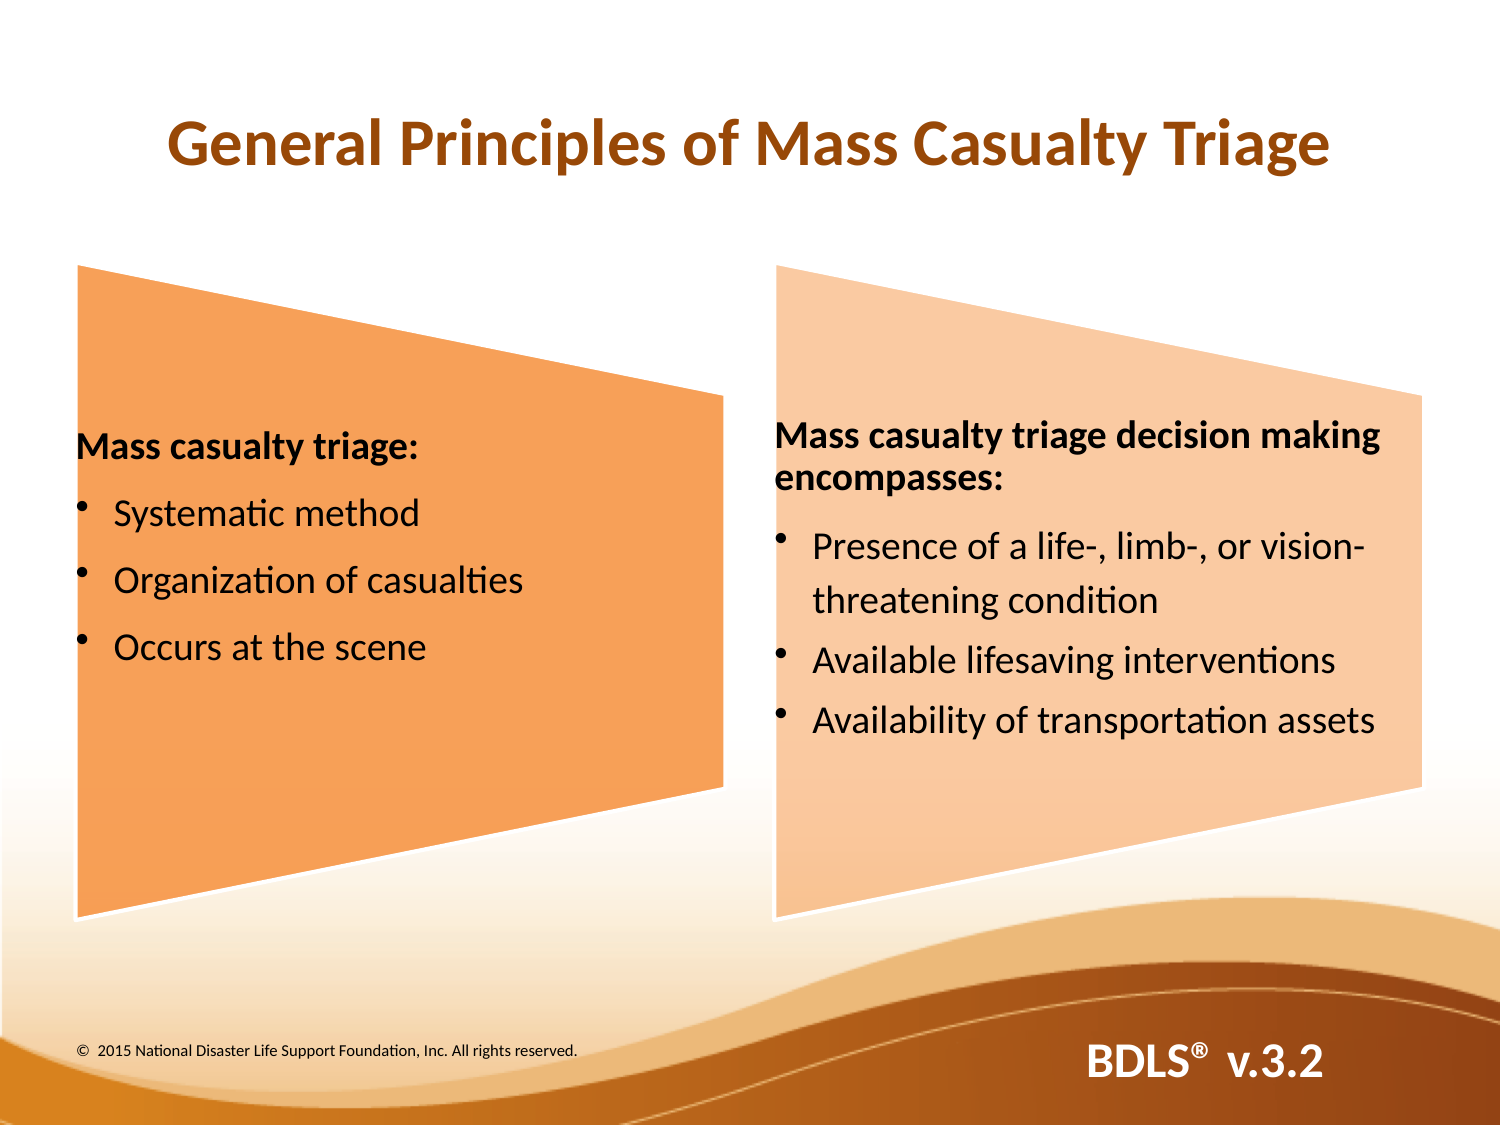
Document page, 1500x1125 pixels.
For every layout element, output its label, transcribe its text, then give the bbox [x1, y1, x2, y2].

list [74, 262, 1426, 921]
picture [0, 0, 1500, 1125]
title General Principles of Mass Casualty Triage [75, 45, 1425, 233]
